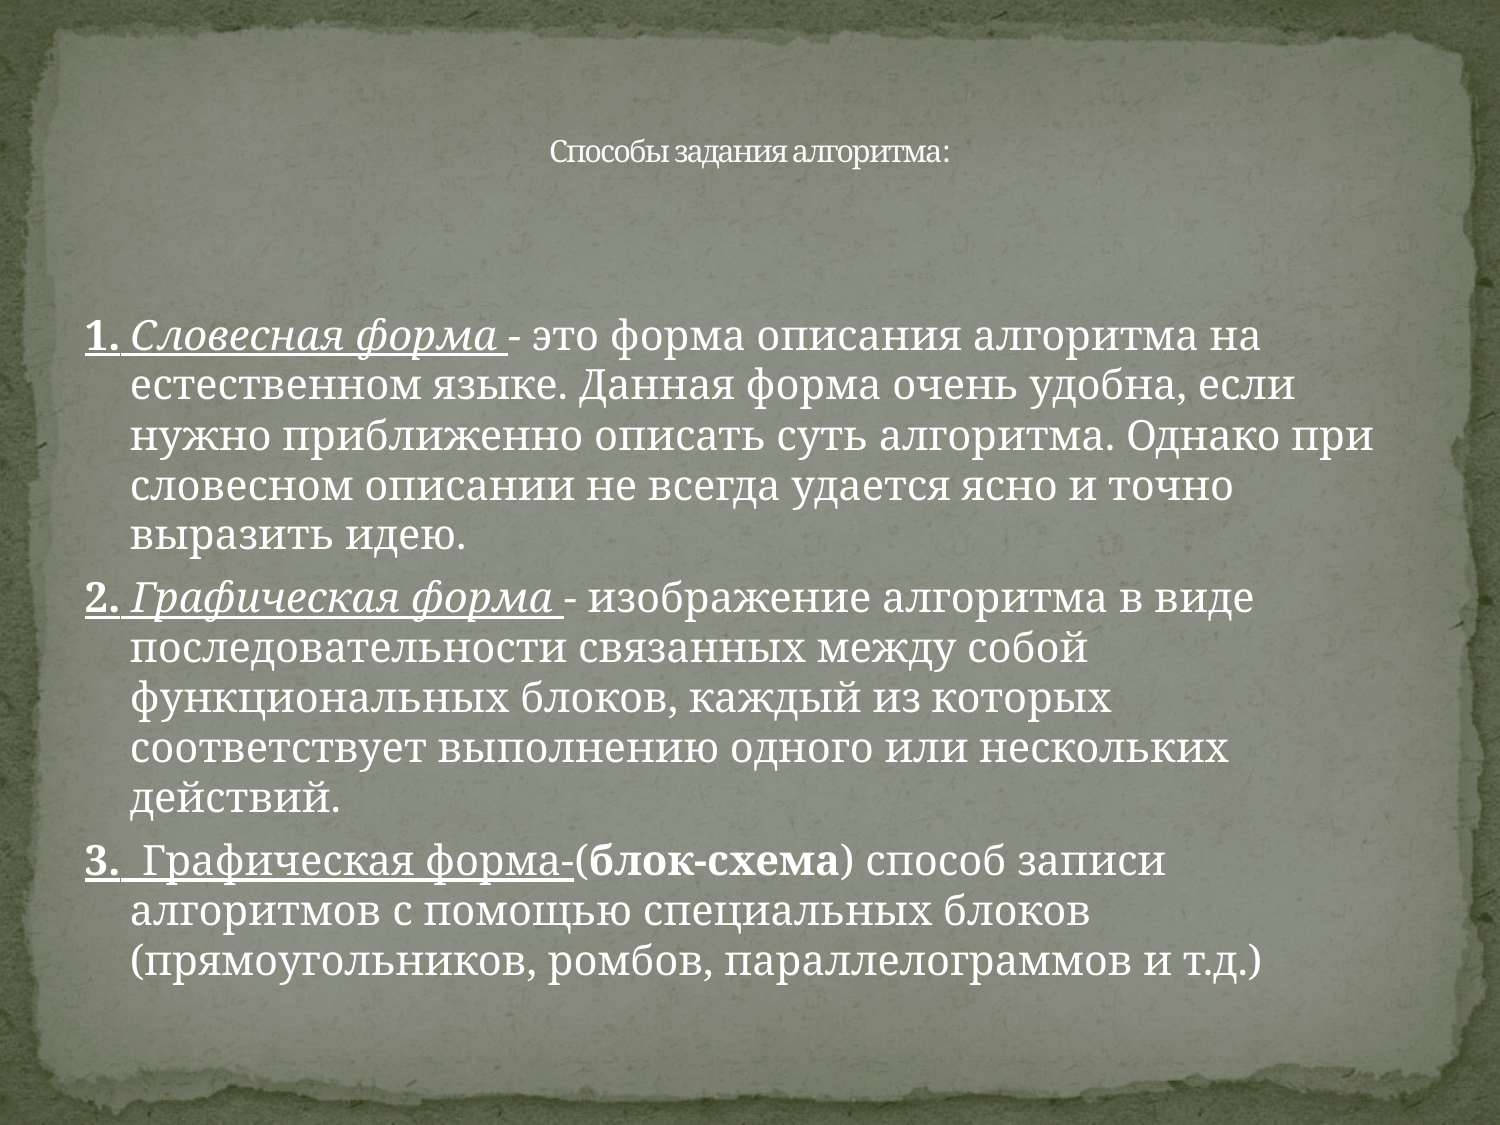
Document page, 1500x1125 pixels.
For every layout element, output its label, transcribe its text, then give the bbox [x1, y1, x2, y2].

list 1. Словесная форма - это форма описания алгоритма на естественном языке. Данная форма очень удобна, если нужно приближенно описать суть алгоритма. Однако при словесном описании не всегда удается ясно и точно выразить идею. 2. Графическая форма - изображение алгоритма в виде последовательности связанных между собой функциональных блоков, каждый из которых соответствует выполнению одного или нескольких действий. 3. Графическая форма-(блок-схема) способ записи алгоритмов с помощью специальных блоков (прямоугольников, ромбов, параллелограммов и т.д.) [70, 175, 1421, 1032]
title Способы задания алгоритма: [74, 24, 1425, 176]
